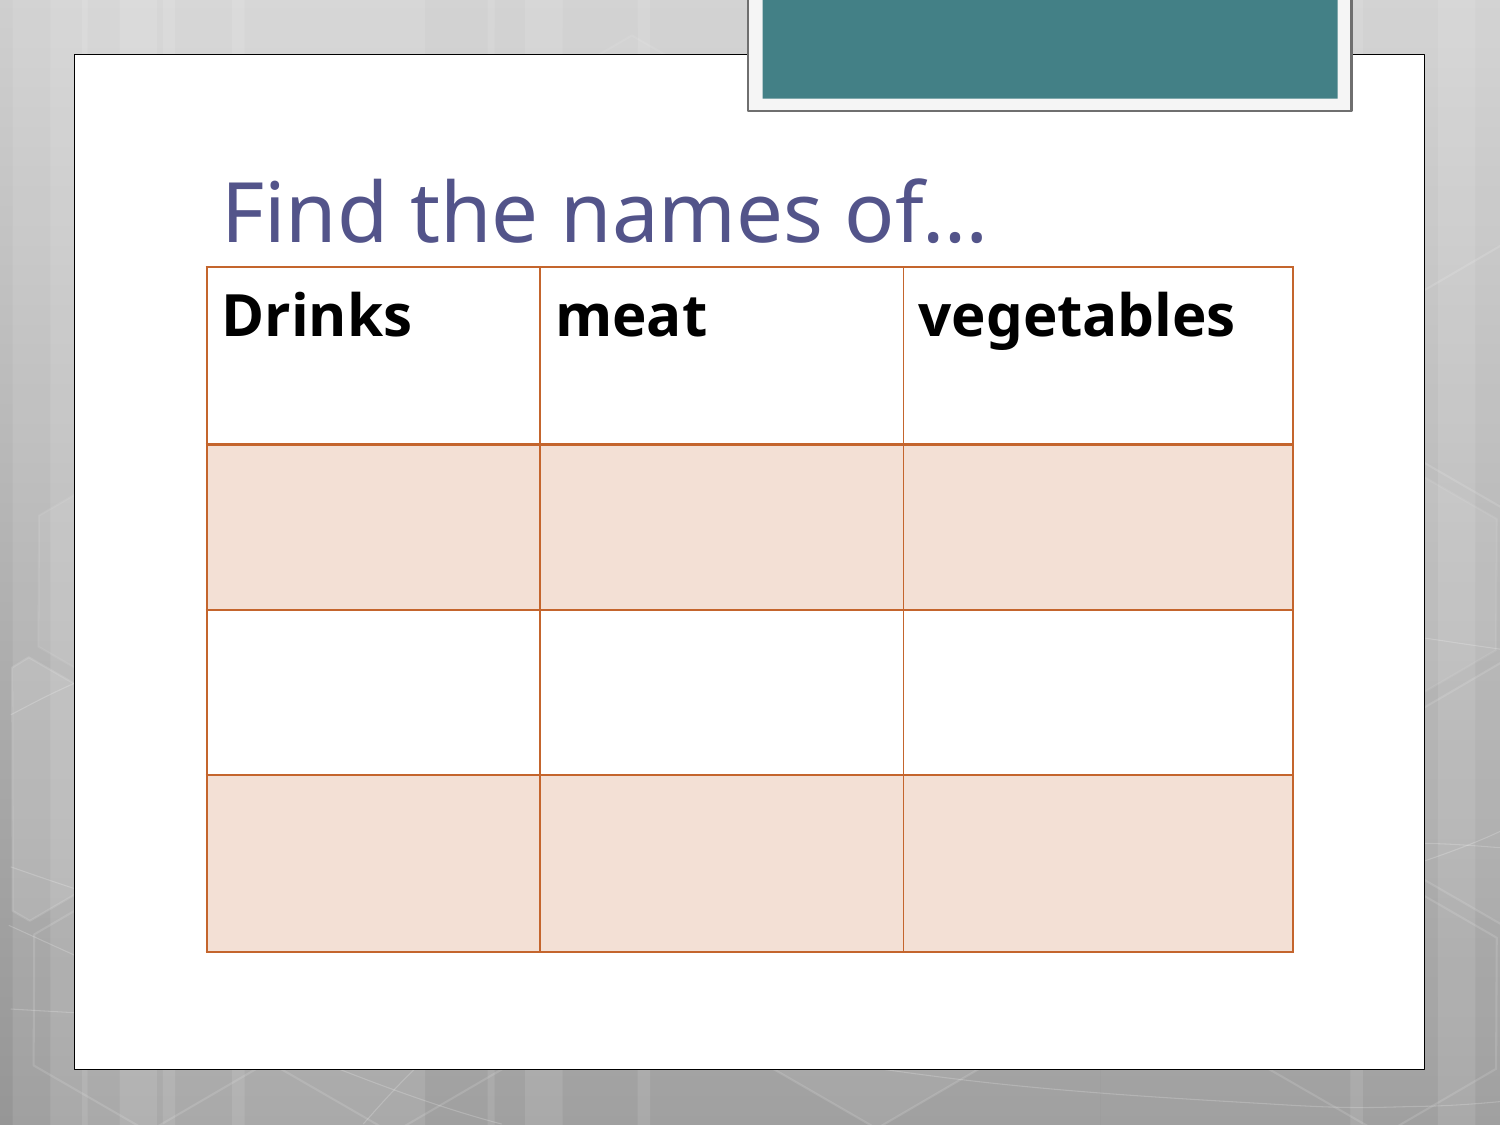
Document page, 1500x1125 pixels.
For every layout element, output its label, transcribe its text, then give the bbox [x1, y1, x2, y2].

table_header Drinks [208, 268, 539, 443]
table_header vegetables [904, 268, 1292, 443]
table_cell [904, 446, 1292, 609]
table_cell [541, 611, 903, 774]
table_cell [208, 776, 539, 951]
table_cell [208, 446, 539, 609]
title Find the names of… [206, 137, 1296, 268]
table_cell [904, 611, 1292, 774]
table_cell [904, 776, 1292, 951]
table_cell [541, 446, 903, 609]
table_cell [208, 611, 539, 774]
table_cell [541, 776, 903, 951]
table_header meat [541, 268, 903, 443]
